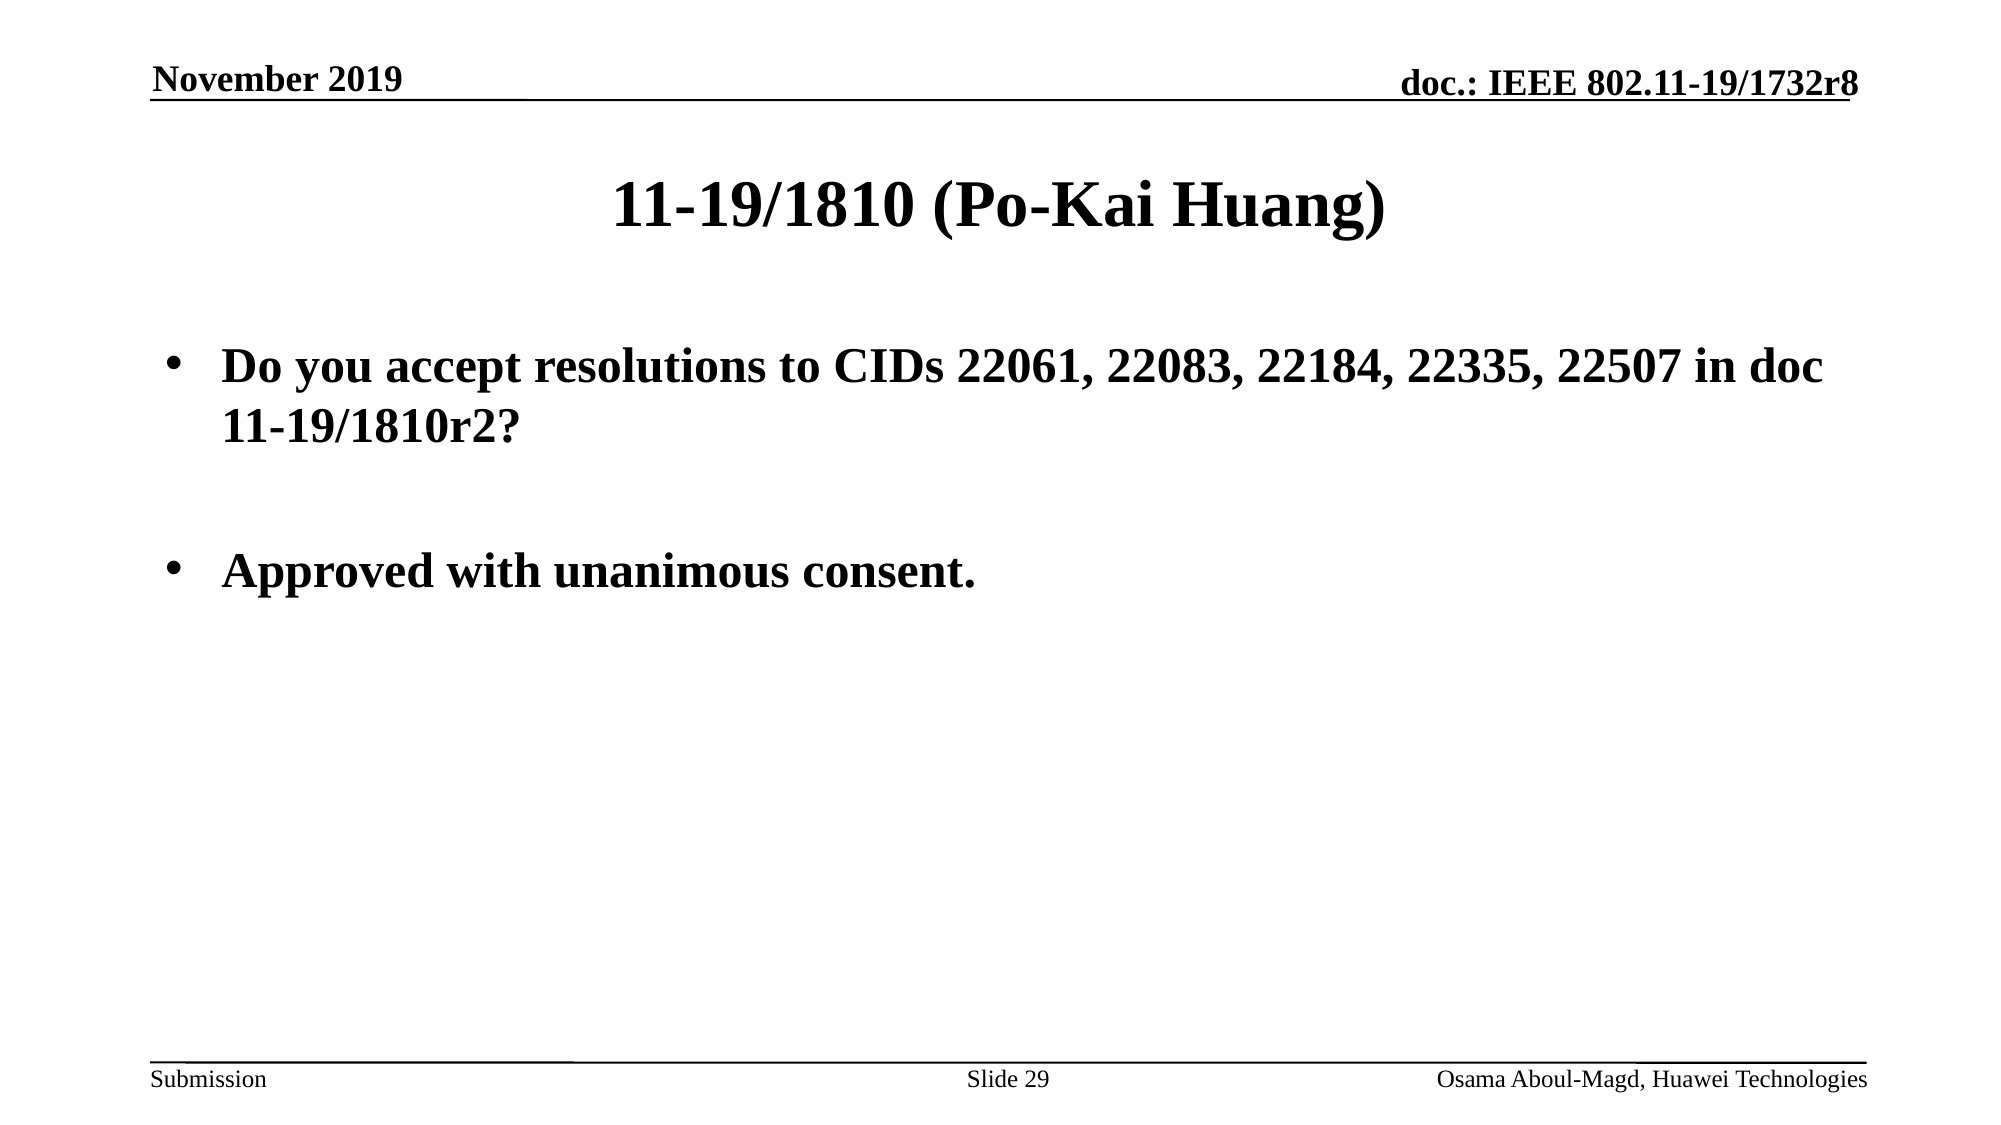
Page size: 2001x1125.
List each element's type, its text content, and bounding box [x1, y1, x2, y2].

footer Osama Aboul-Magd, Huawei Technologies [1171, 1061, 1869, 1093]
list Do you accept resolutions to CIDs 22061, 22083, 22184, 22335, 22507 in doc 11-19/1810r2? Approved with unanimous consent. [149, 324, 1850, 1000]
slide_number Slide 29 [950, 1061, 1067, 1123]
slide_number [152, 54, 563, 100]
title 11-19/1810 (Po-Kai Huang) [149, 112, 1850, 288]
